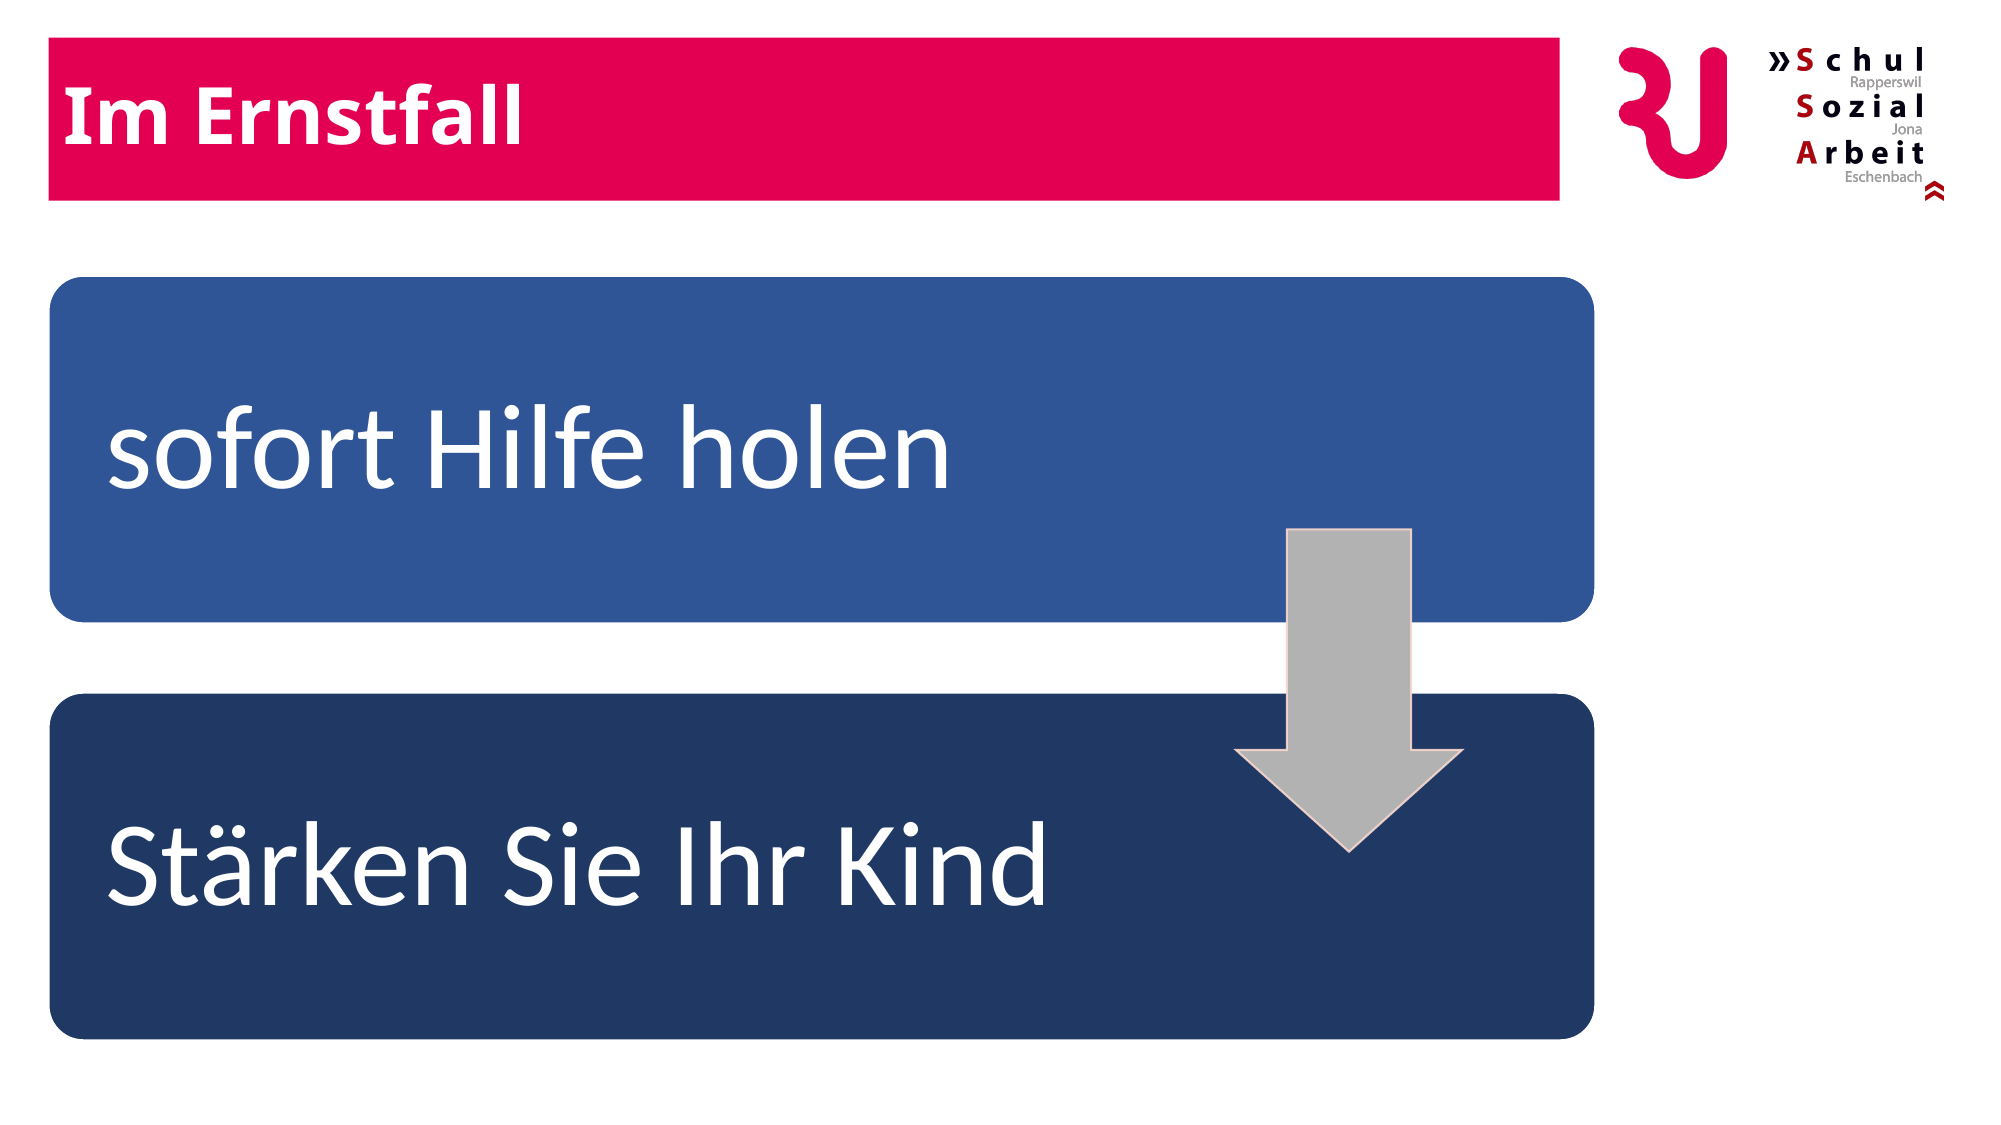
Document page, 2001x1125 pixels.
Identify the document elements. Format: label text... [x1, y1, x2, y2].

title Im Ernstfall [48, 37, 1560, 201]
picture [1769, 47, 1944, 201]
picture [1619, 47, 1727, 179]
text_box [48, 275, 1869, 1049]
